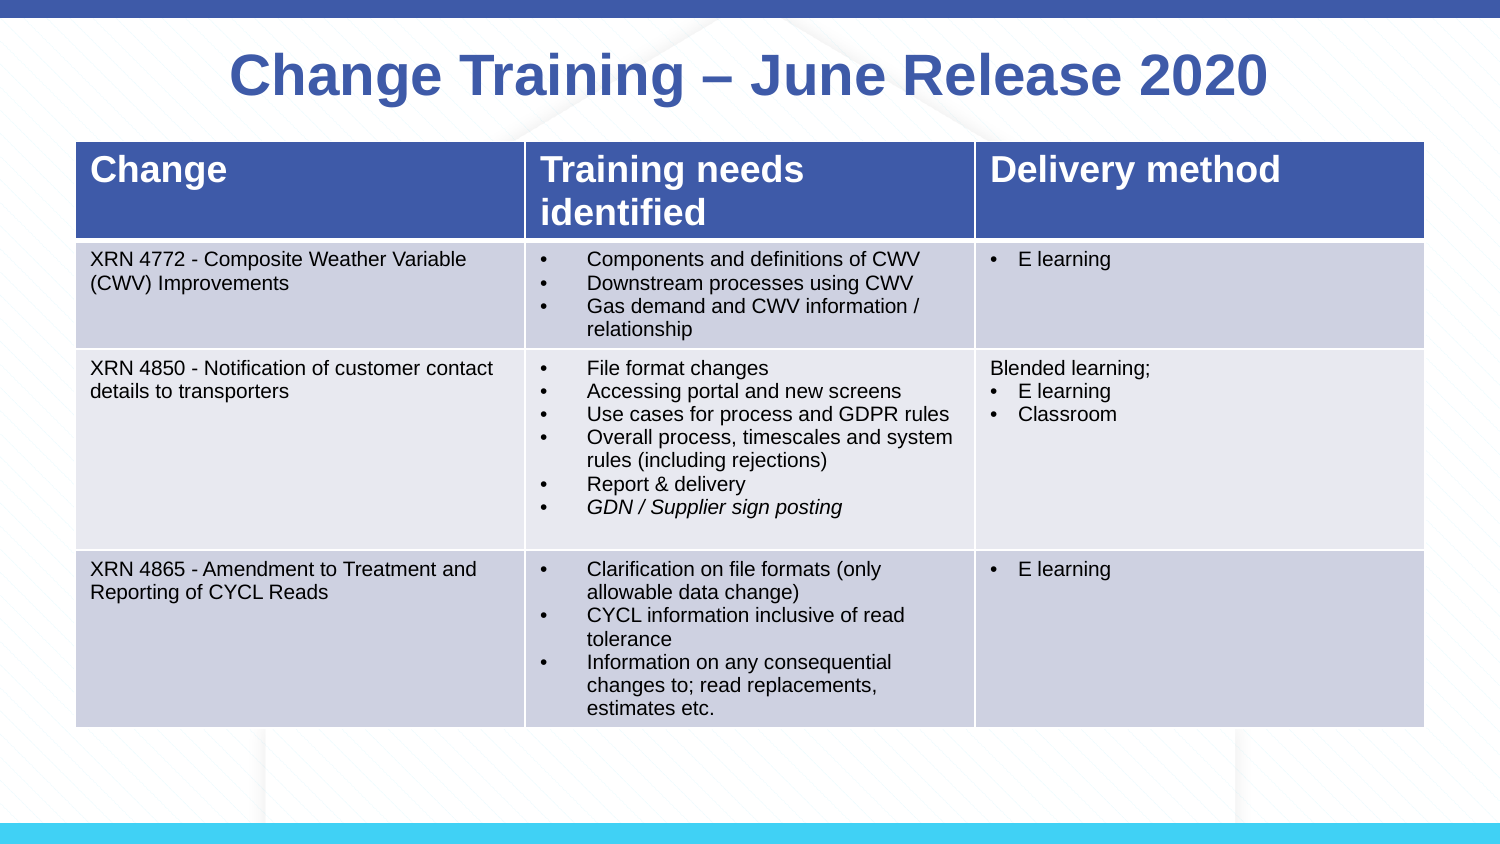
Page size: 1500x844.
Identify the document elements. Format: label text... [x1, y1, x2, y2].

table_cell Components and definitions of CWV Downstream processes using CWV Gas demand and CWV information / relationship [526, 243, 974, 348]
picture [0, 0, 1500, 844]
table_header Change [76, 142, 524, 238]
table_header Delivery method [976, 142, 1424, 238]
title Change Training – June Release 2020 [75, 20, 1425, 125]
table_cell Clarification on file formats (only allowable data change) CYCL information inclusive of read tolerance Information on any consequential changes to; read replacements, estimates etc. [526, 551, 974, 727]
table_cell XRN 4850 - Notification of customer contact details to transporters [76, 350, 524, 549]
table_cell File format changes Accessing portal and new screens Use cases for process and GDPR rules Overall process, timescales and system rules (including rejections) Report & delivery GDN / Supplier sign posting [526, 350, 974, 549]
table_header Training needs identified [526, 142, 974, 238]
table_cell XRN 4865 - Amendment to Treatment and Reporting of CYCL Reads [76, 551, 524, 727]
table_cell E learning [976, 243, 1424, 348]
table_cell XRN 4772 - Composite Weather Variable (CWV) Improvements [76, 243, 524, 348]
table_cell E learning [976, 551, 1424, 727]
table_cell Blended learning; E learning Classroom [976, 350, 1424, 549]
